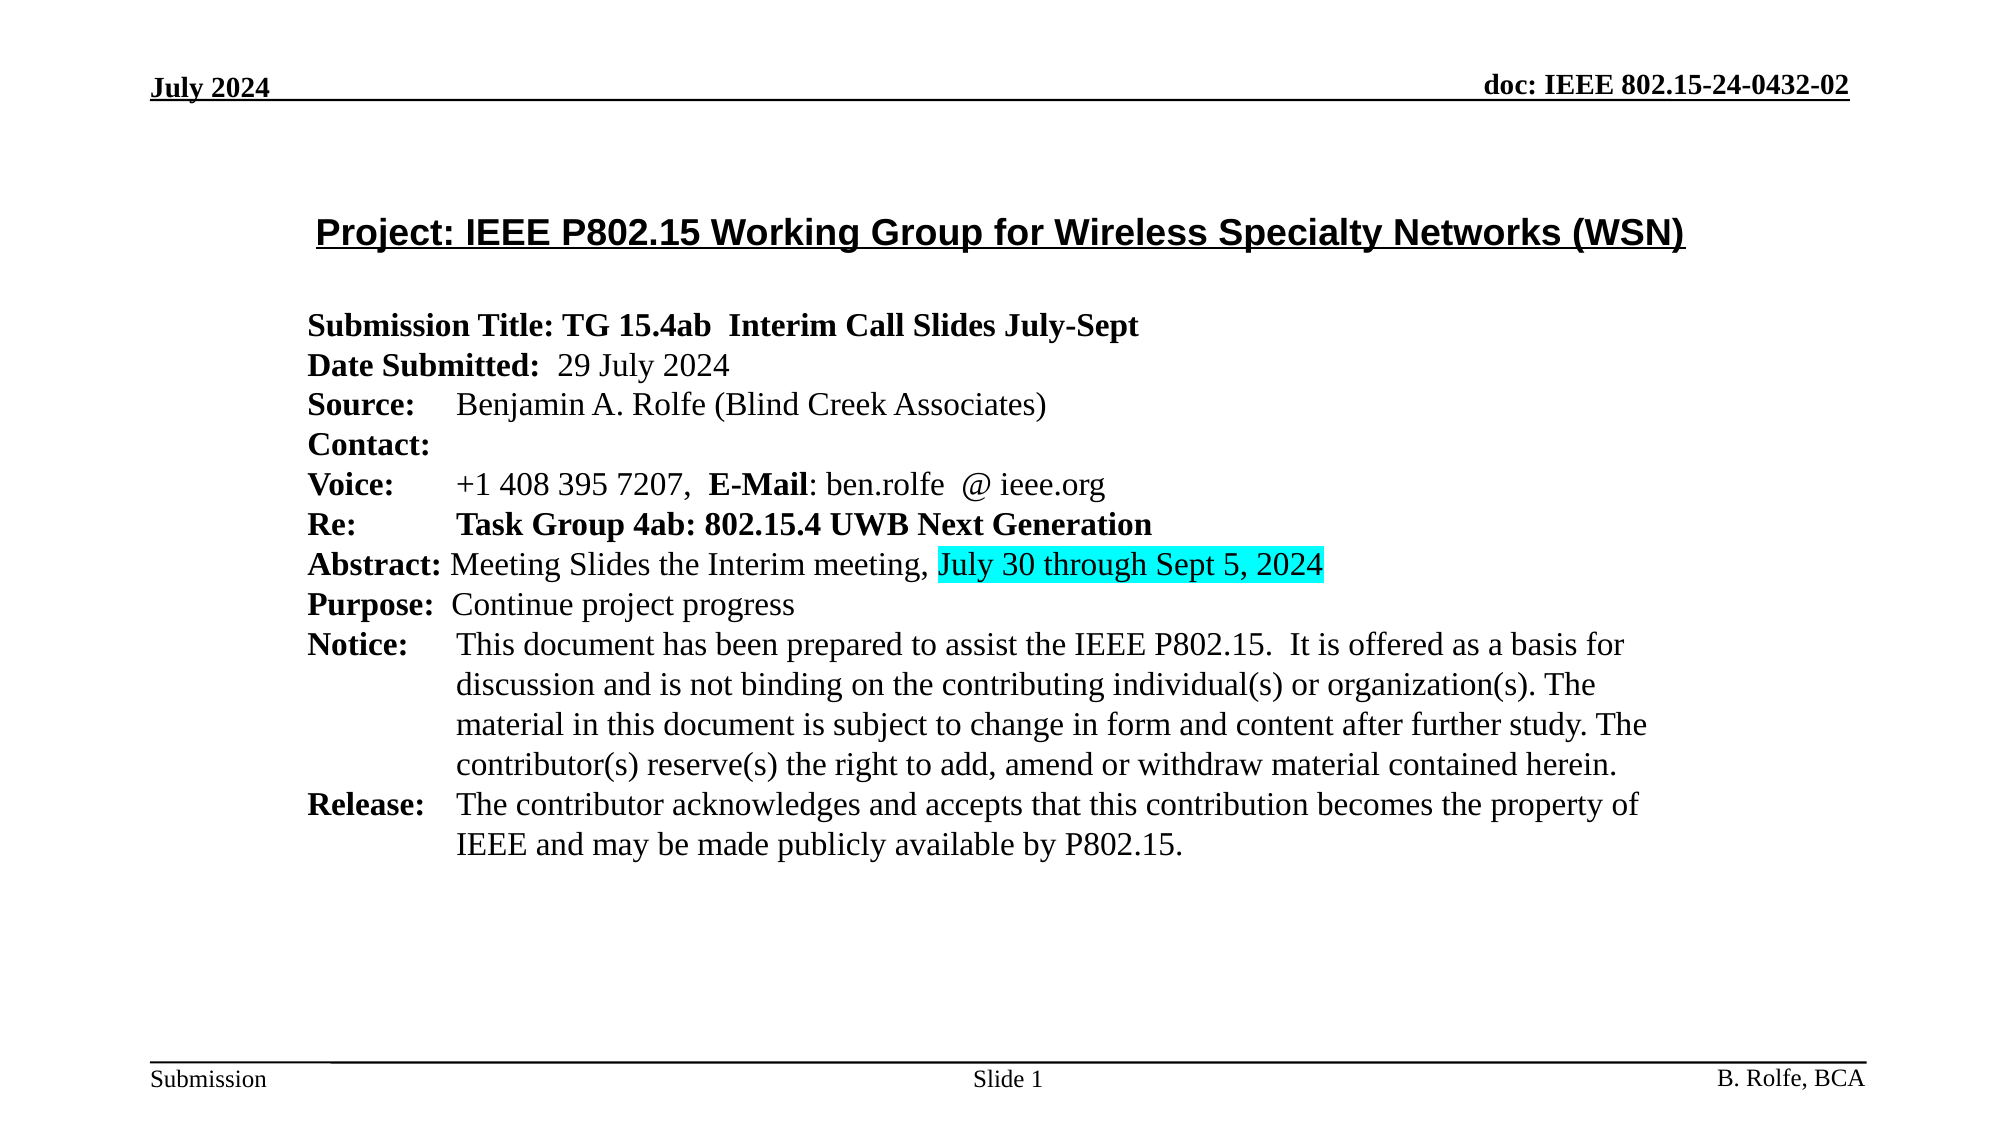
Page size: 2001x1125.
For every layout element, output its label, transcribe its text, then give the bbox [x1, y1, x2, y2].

slide_number Slide 1 [972, 1062, 1044, 1093]
text_box Project: IEEE P802.15 Working Group for Wireless Specialty Networks (WSN) Submission Title: TG 15.4ab Interim Call Slides July-Sept Date Submitted: 29 July 2024 Source: Benjamin A. Rolfe (Blind Creek Associates) Contact: Voice: +1 408 395 7207, E-Mail: ben.rolfe @ ieee.org Re: Task Group 4ab: 802.15.4 UWB Next Generation Abstract: Meeting Slides the Interim meeting, July 30 through Sept 5, 2024 Purpose: Continue project progress Notice: This document has been prepared to assist the IEEE P802.15. It is offered as a basis for discussion and is not binding on the contributing individual(s) or organization(s). The material in this document is subject to change in form and content after further study. The contributor(s) reserve(s) the right to add, amend or withdraw material contained herein. Release: The contributor acknowledges and accepts that this contribution becomes the property of IEEE and may be made publicly available by P802.15. [291, 200, 1709, 870]
